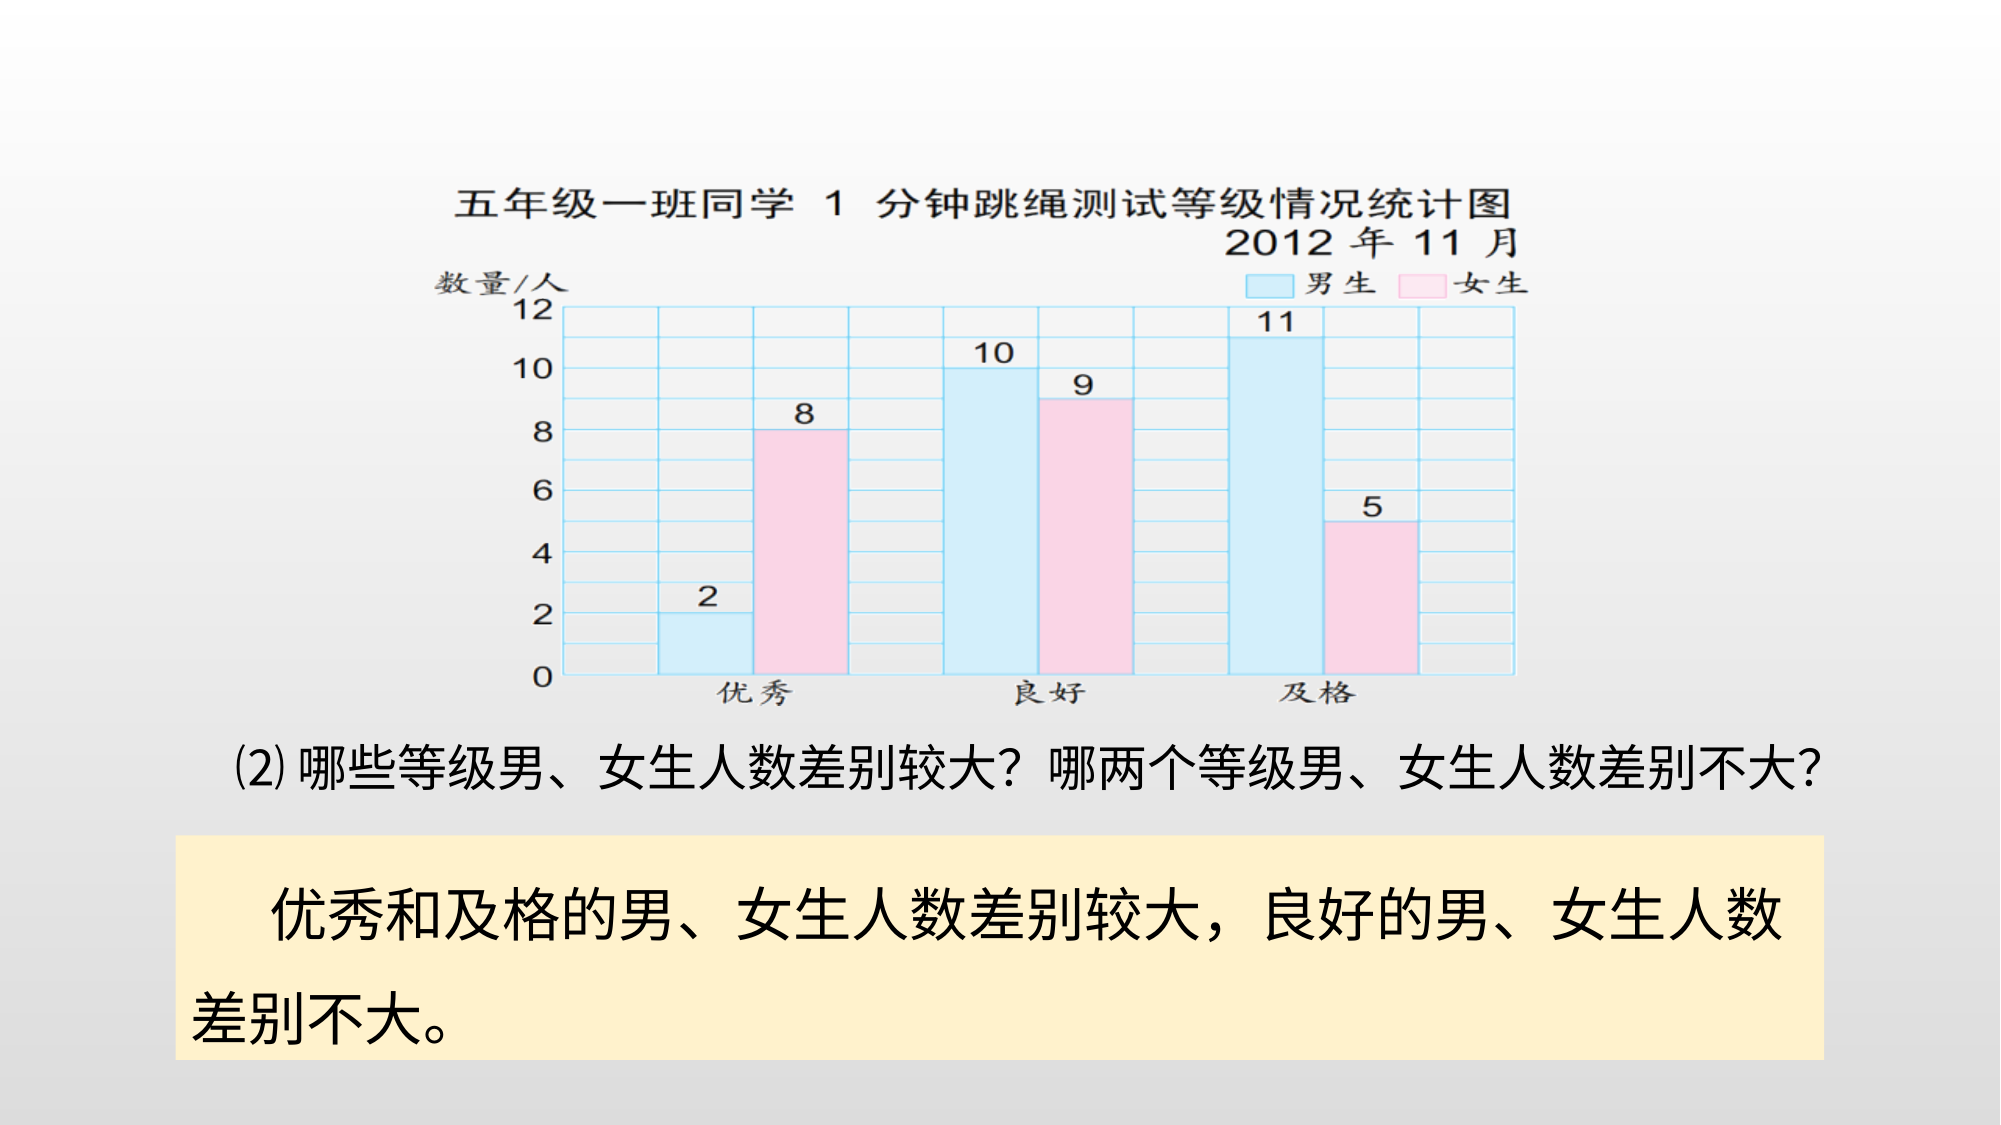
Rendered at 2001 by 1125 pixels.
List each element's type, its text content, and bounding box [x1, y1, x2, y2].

picture [430, 183, 1544, 706]
text_box 优秀和及格的男、女生人数差别较大，良好的男、女生人数差别不大。 [175, 835, 1825, 1060]
text_box ⑵哪些等级男、女生人数差别较大？哪两个等级男、女生人数差别不大？ [220, 729, 1888, 805]
